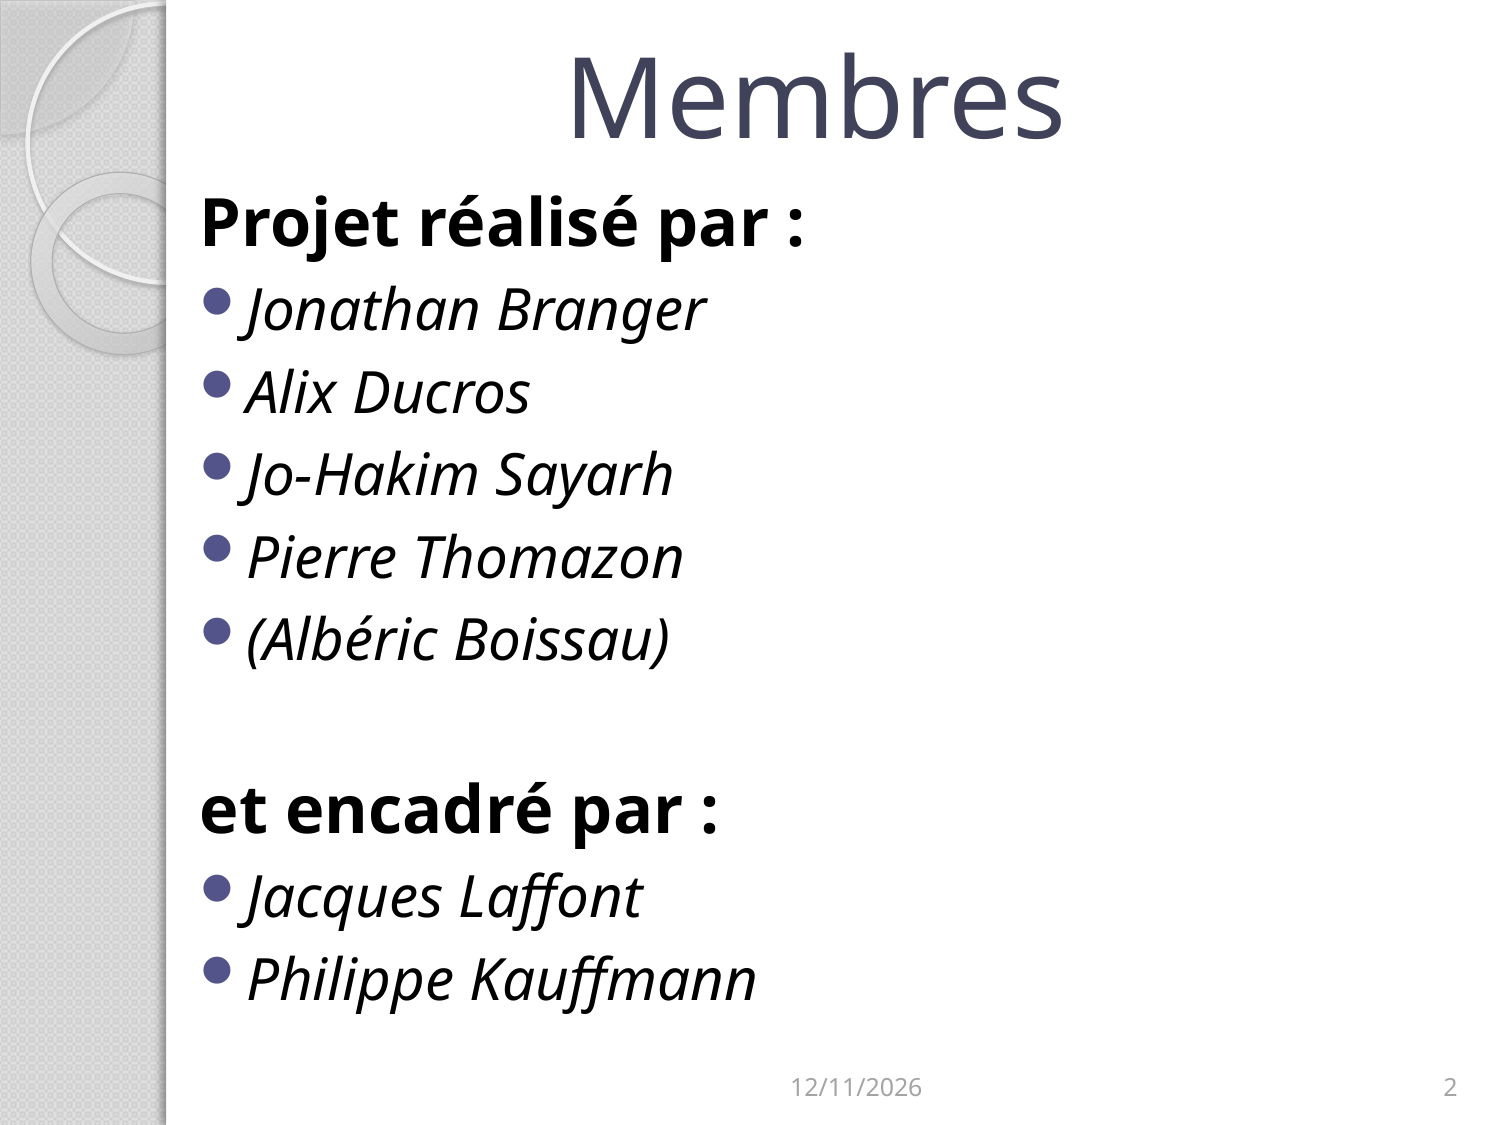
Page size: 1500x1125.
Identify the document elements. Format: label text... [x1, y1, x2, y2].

title Membres [171, 0, 1461, 172]
slide_number 2 [1413, 1034, 1488, 1113]
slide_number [587, 1034, 938, 1113]
list Projet réalisé par : Jonathan Branger Alix Ducros Jo-Hakim Sayarh Pierre Thomazon (Albéric Boissau) et encadré par : Jacques Laffont Philippe Kauffmann [171, 172, 1500, 1125]
